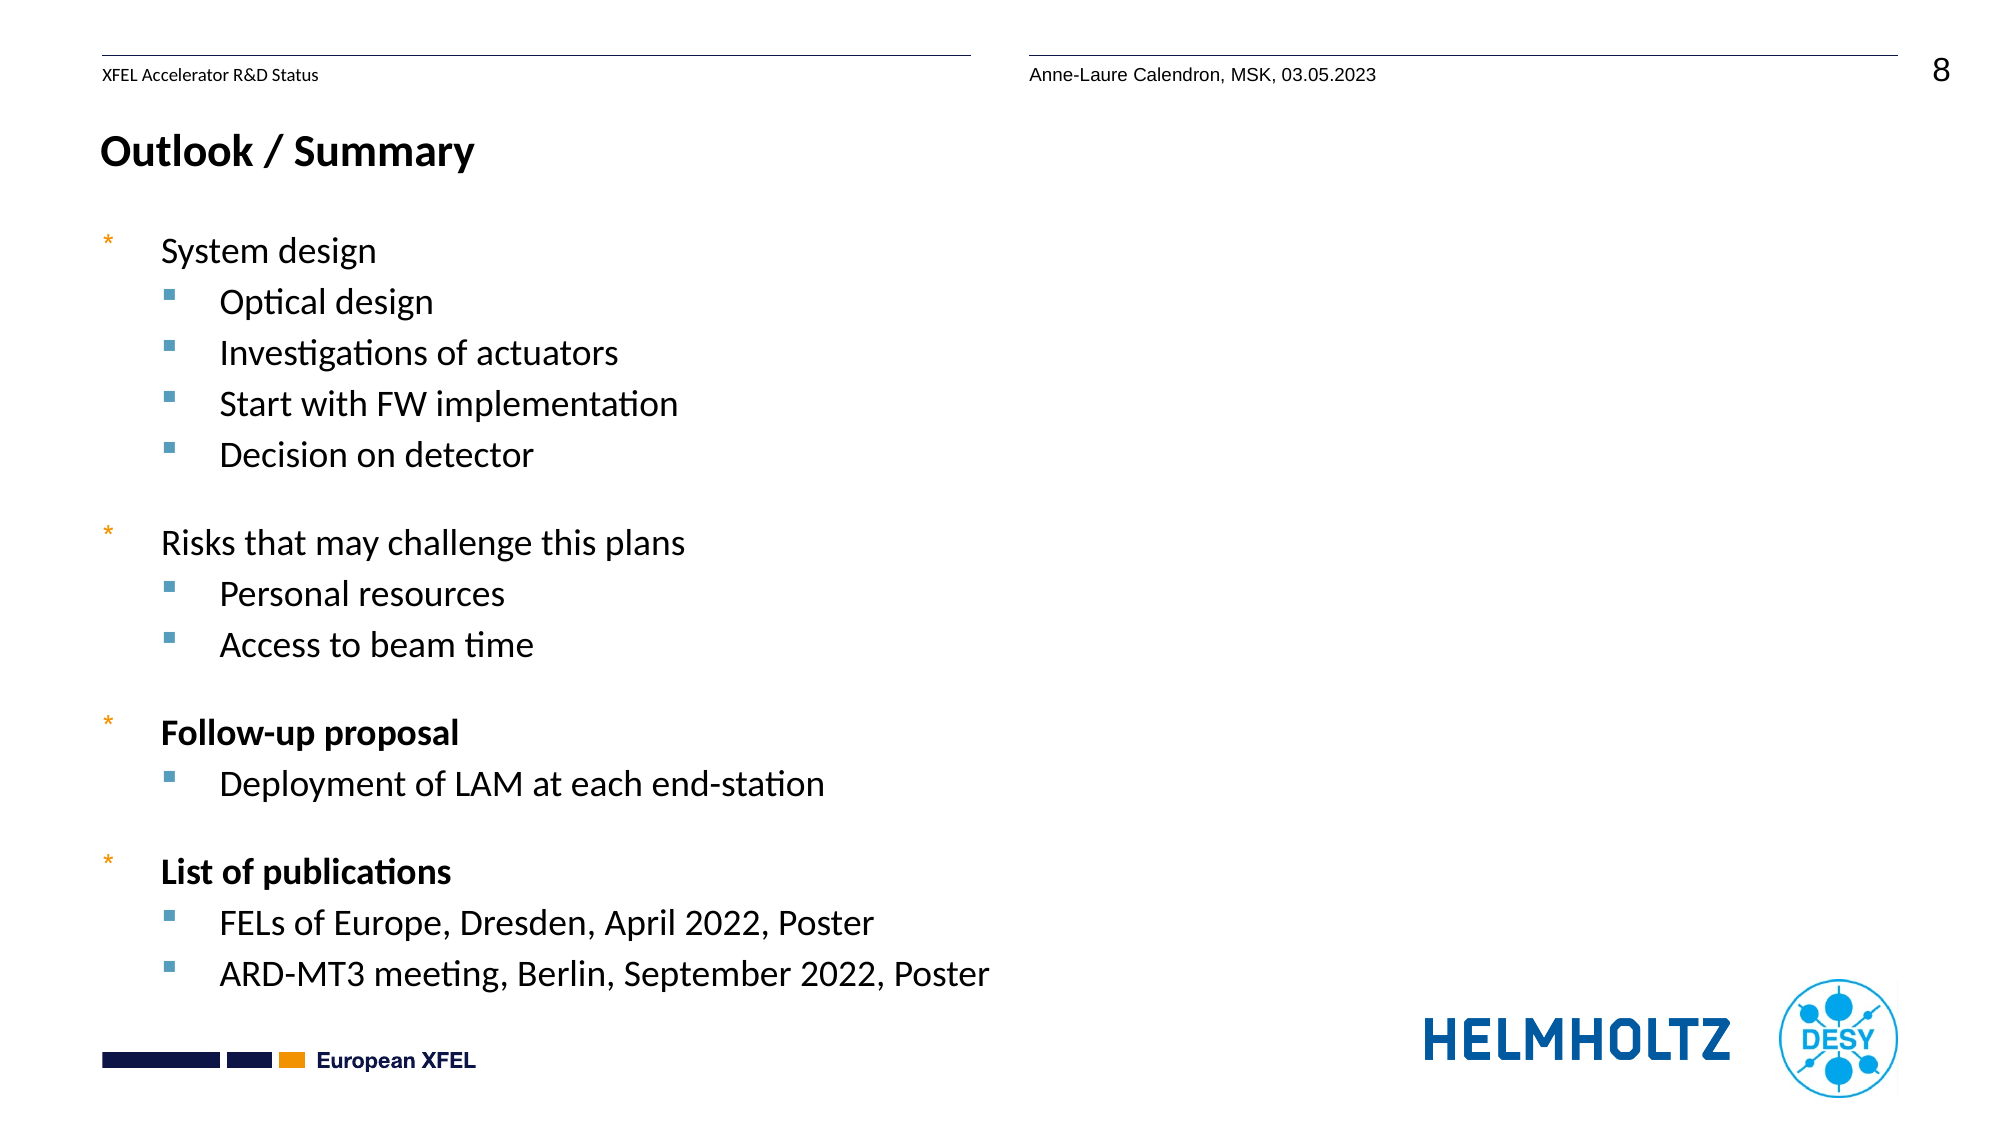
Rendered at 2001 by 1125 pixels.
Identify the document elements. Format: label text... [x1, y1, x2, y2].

list System design Optical design Investigations of actuators Start with FW implementation Decision on detector Risks that may challenge this plans Personal resources Access to beam time Follow-up proposal Deployment of LAM at each end-station List of publications FELs of Europe, Dresden, April 2022, Poster ARD-MT3 meeting, Berlin, September 2022, Poster [102, 220, 1898, 963]
picture [1425, 1018, 1730, 1060]
title Outlook / Summary [100, 116, 1898, 176]
picture [1779, 979, 1898, 1098]
